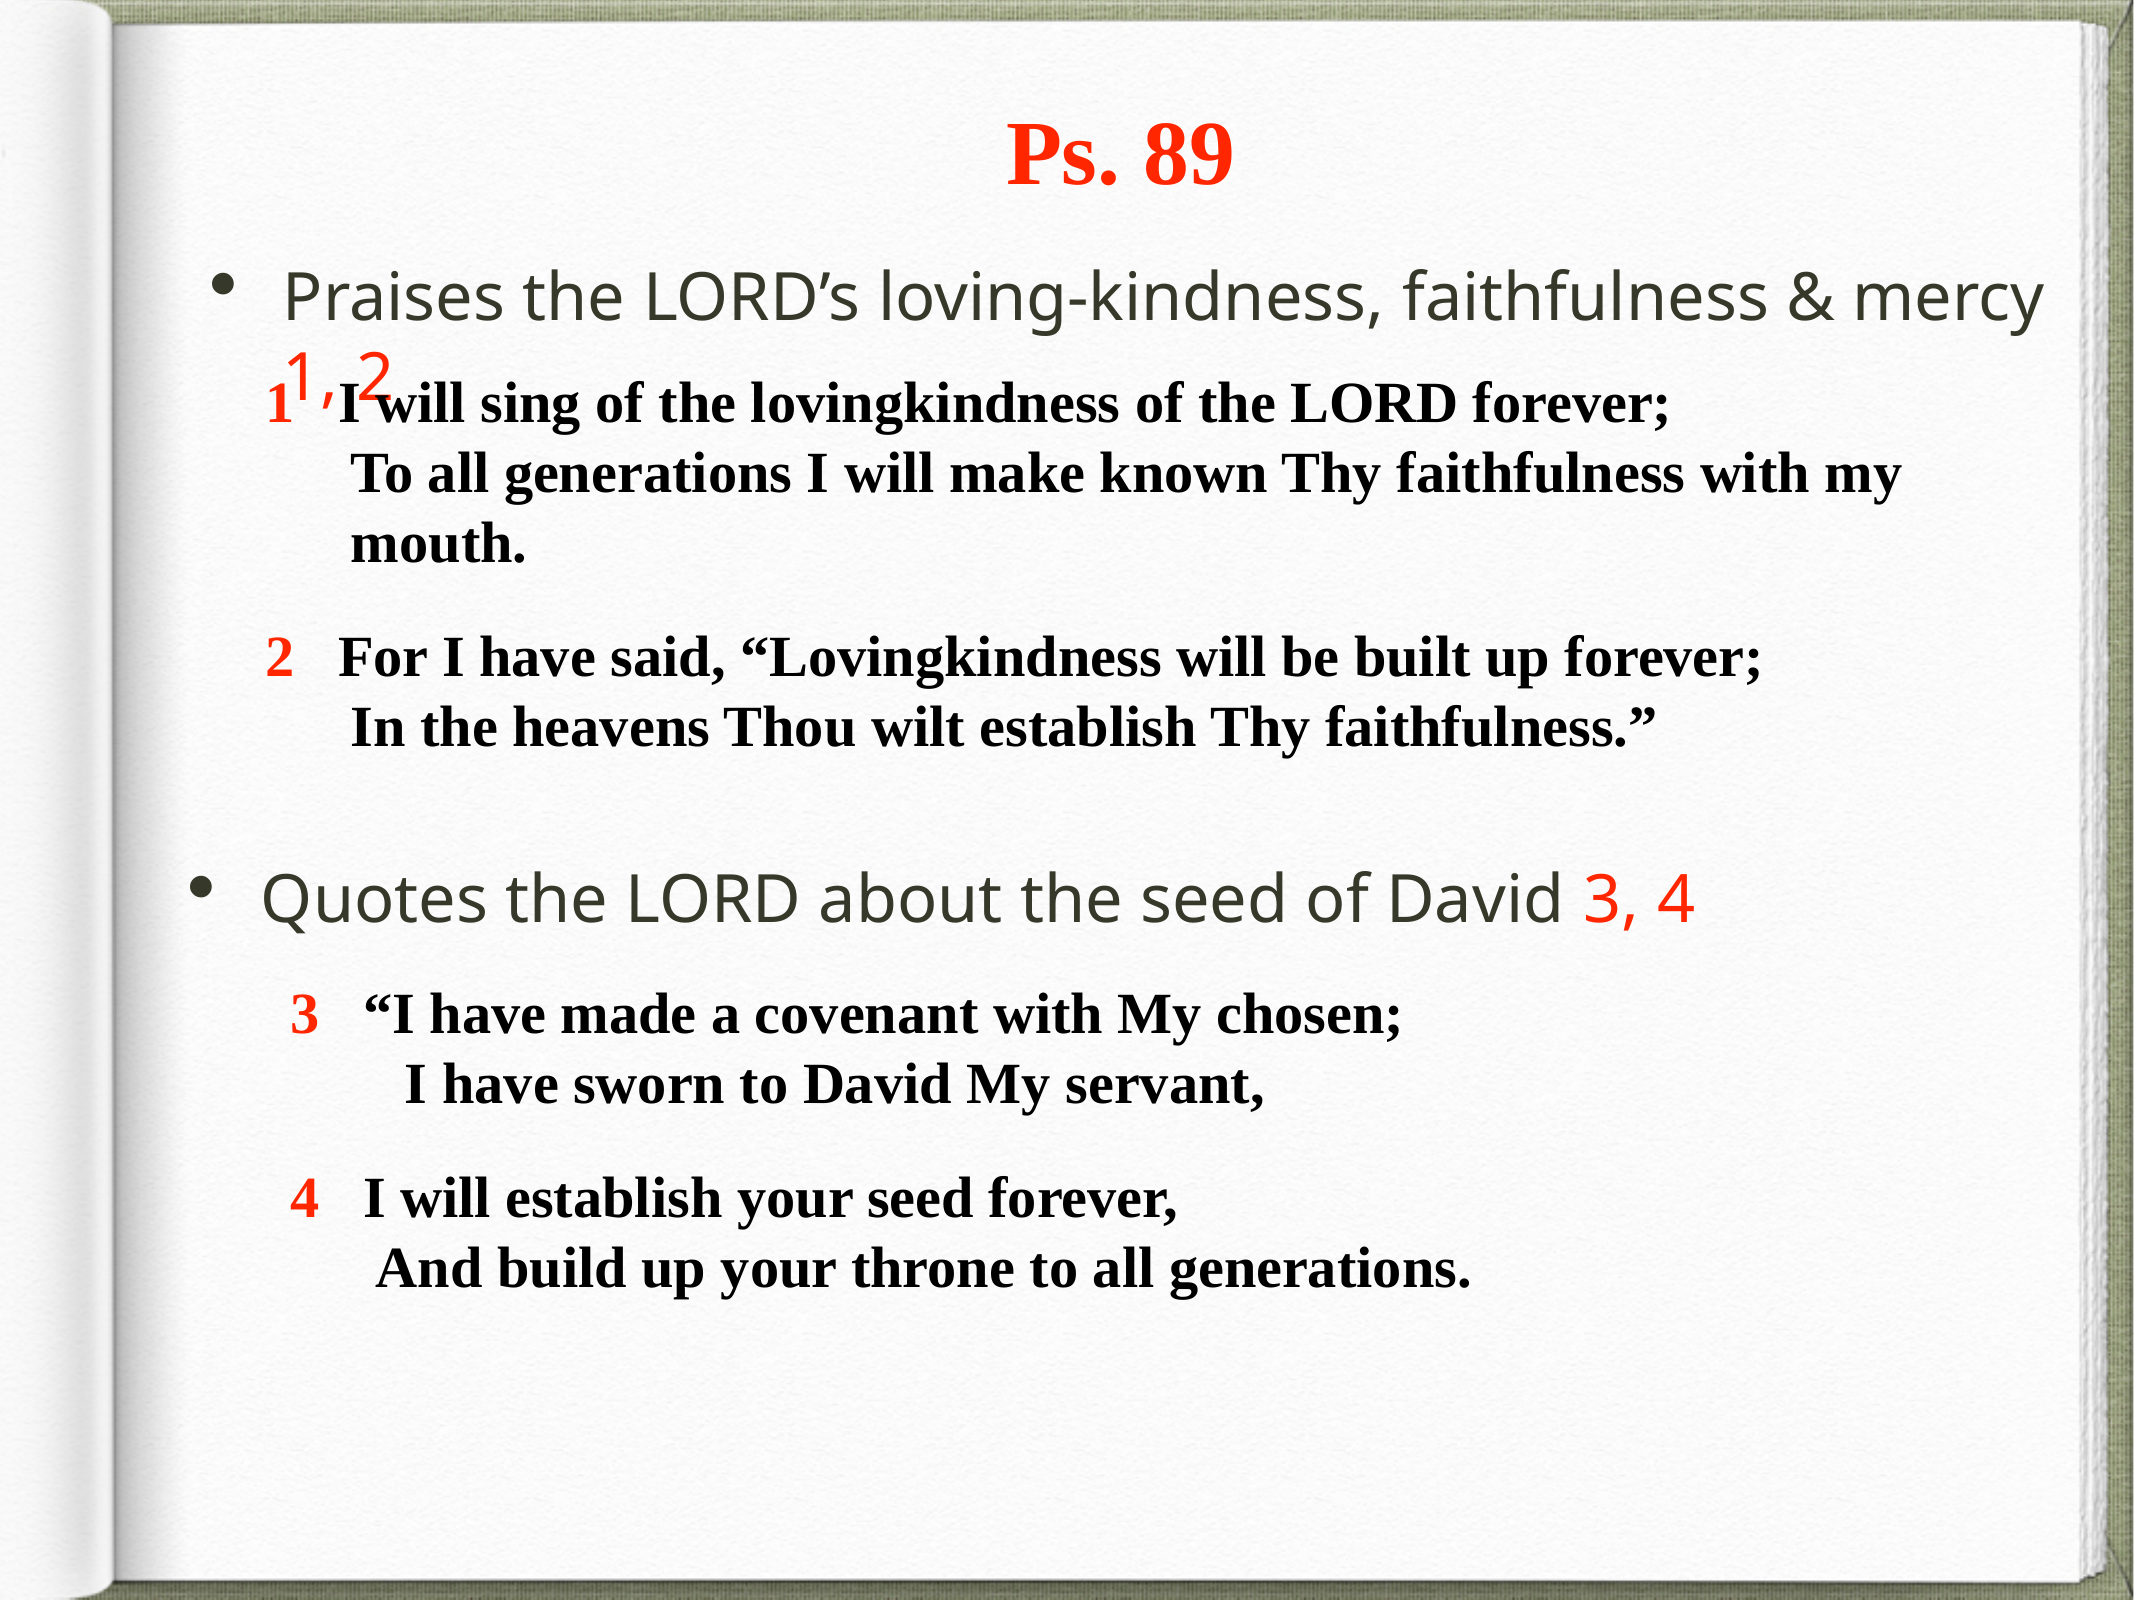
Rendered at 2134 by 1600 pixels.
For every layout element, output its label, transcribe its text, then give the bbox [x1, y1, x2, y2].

text_box Quotes the LORD about the seed of David 3, 4 [179, 847, 2088, 978]
text_box 3 “I have made a covenant with My chosen; I have sworn to David My servant, 4 I will establish your seed forever, And build up your throne to all generations. [270, 956, 1994, 1318]
picture [0, 0, 2134, 1600]
list Praises the LORD’s loving‑kindness, faithfulness & mercy 1, 2 [152, 245, 2062, 376]
text_box 1 I will sing of the lovingkindness of the LORD forever; To all generations I will make known Thy faithfulness with my mouth. 2 For I have said, “Lovingkindness will be built up forever; In the heavens Thou wilt establish Thy faithfulness.” [245, 345, 1969, 777]
title Ps. 89 [334, 0, 1907, 243]
